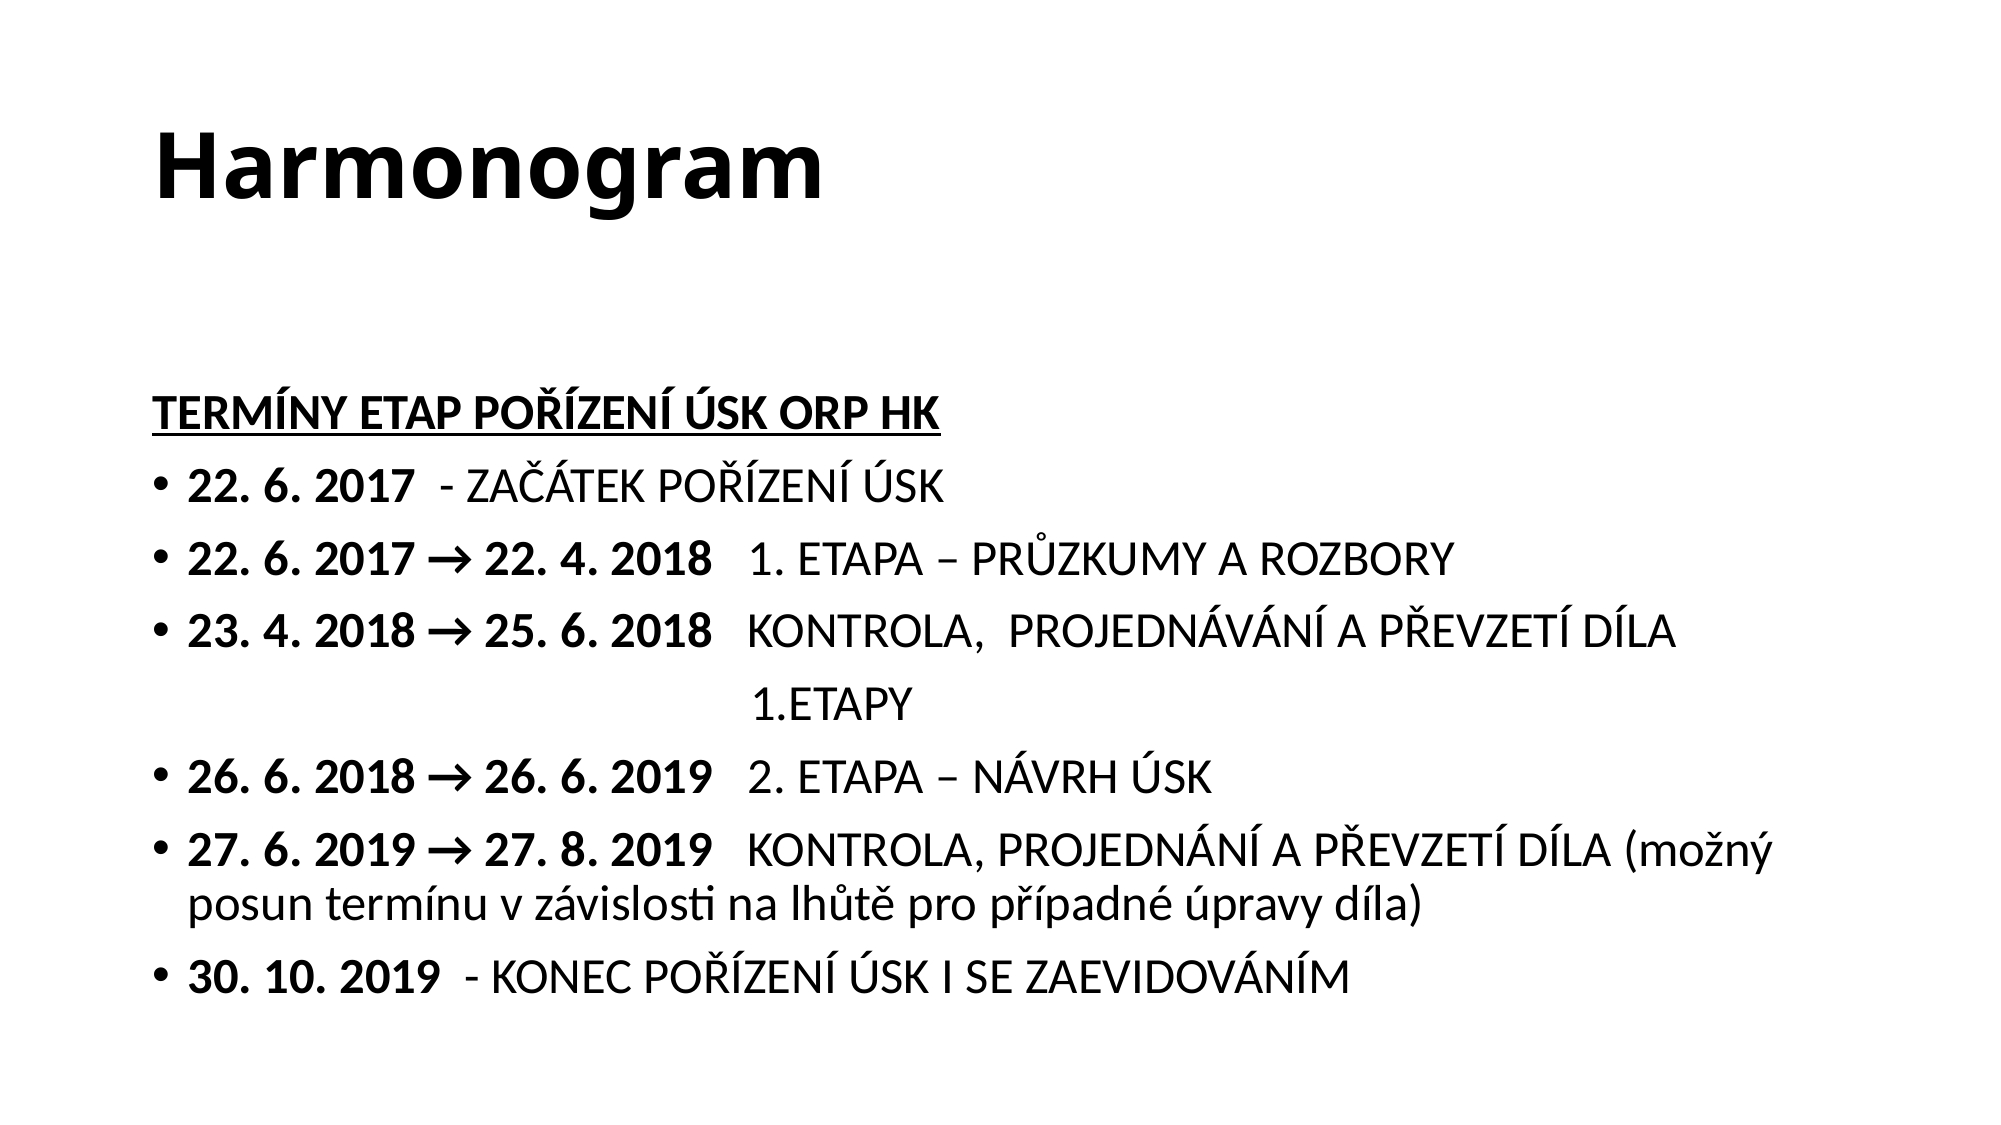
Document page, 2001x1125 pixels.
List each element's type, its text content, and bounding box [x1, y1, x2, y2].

list TERMÍNY ETAP POŘÍZENÍ ÚSK ORP HK 22. 6. 2017 - ZAČÁTEK POŘÍZENÍ ÚSK 22. 6. 2017 → 22. 4. 2018 1. ETAPA – PRŮZKUMY A ROZBORY 23. 4. 2018 → 25. 6. 2018 KONTROLA, PROJEDNÁVÁNÍ A PŘEVZETÍ DÍLA 1.ETAPY 26. 6. 2018 → 26. 6. 2019 2. ETAPA – NÁVRH ÚSK 27. 6. 2019 → 27. 8. 2019 KONTROLA, PROJEDNÁNÍ A PŘEVZETÍ DÍLA (možný posun termínu v závislosti na lhůtě pro případné úpravy díla) 30. 10. 2019 - KONEC POŘÍZENÍ ÚSK I SE ZAEVIDOVÁNÍM [137, 299, 1863, 1014]
title Harmonogram [137, 59, 1863, 278]
